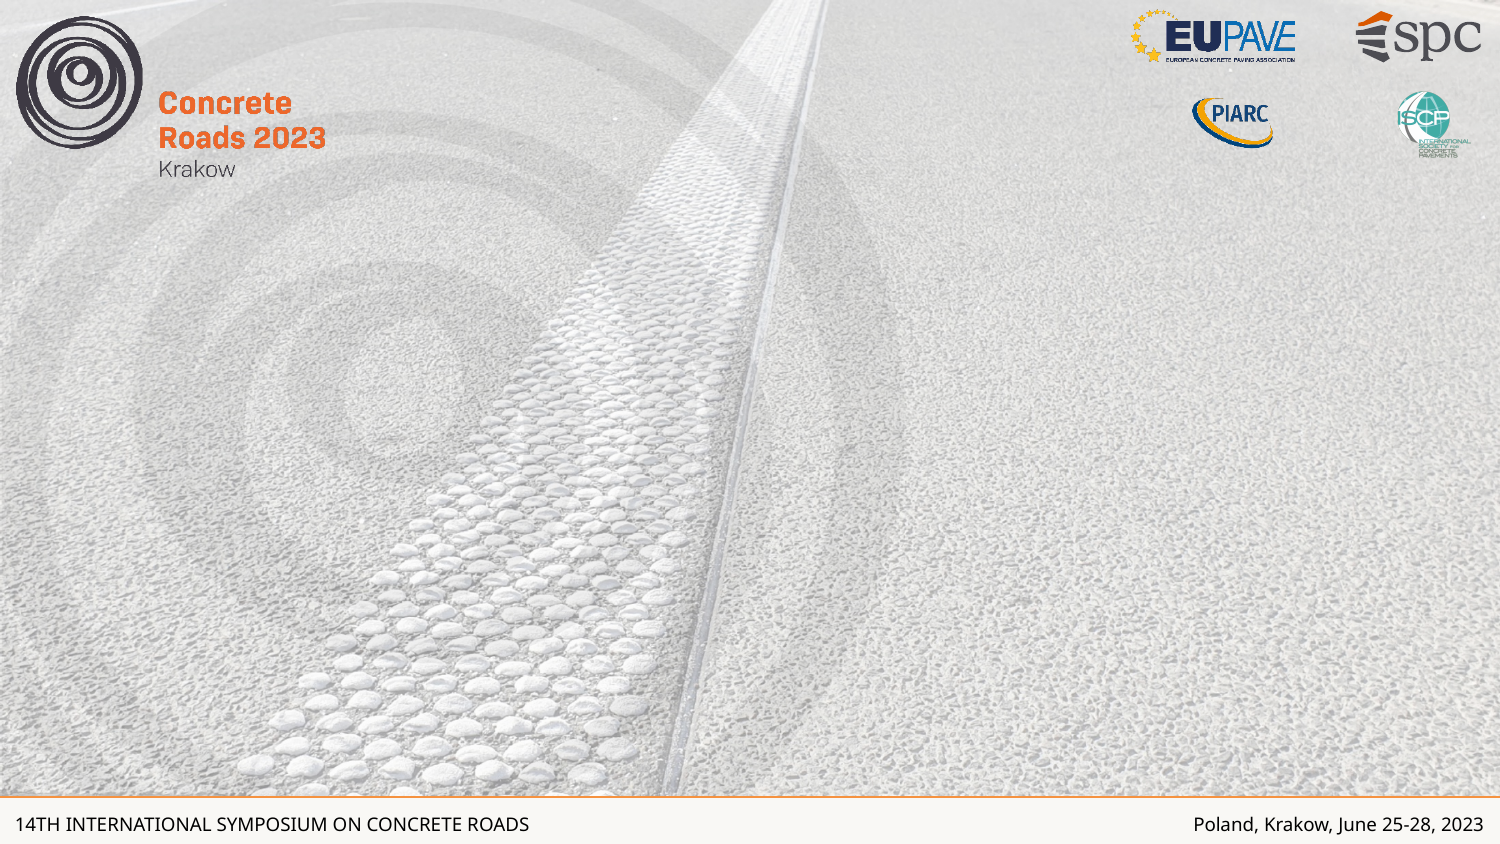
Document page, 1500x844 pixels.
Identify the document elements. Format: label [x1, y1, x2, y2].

picture [1187, 94, 1290, 153]
picture [1396, 87, 1473, 160]
picture [16, 16, 325, 177]
picture [1127, 7, 1299, 66]
